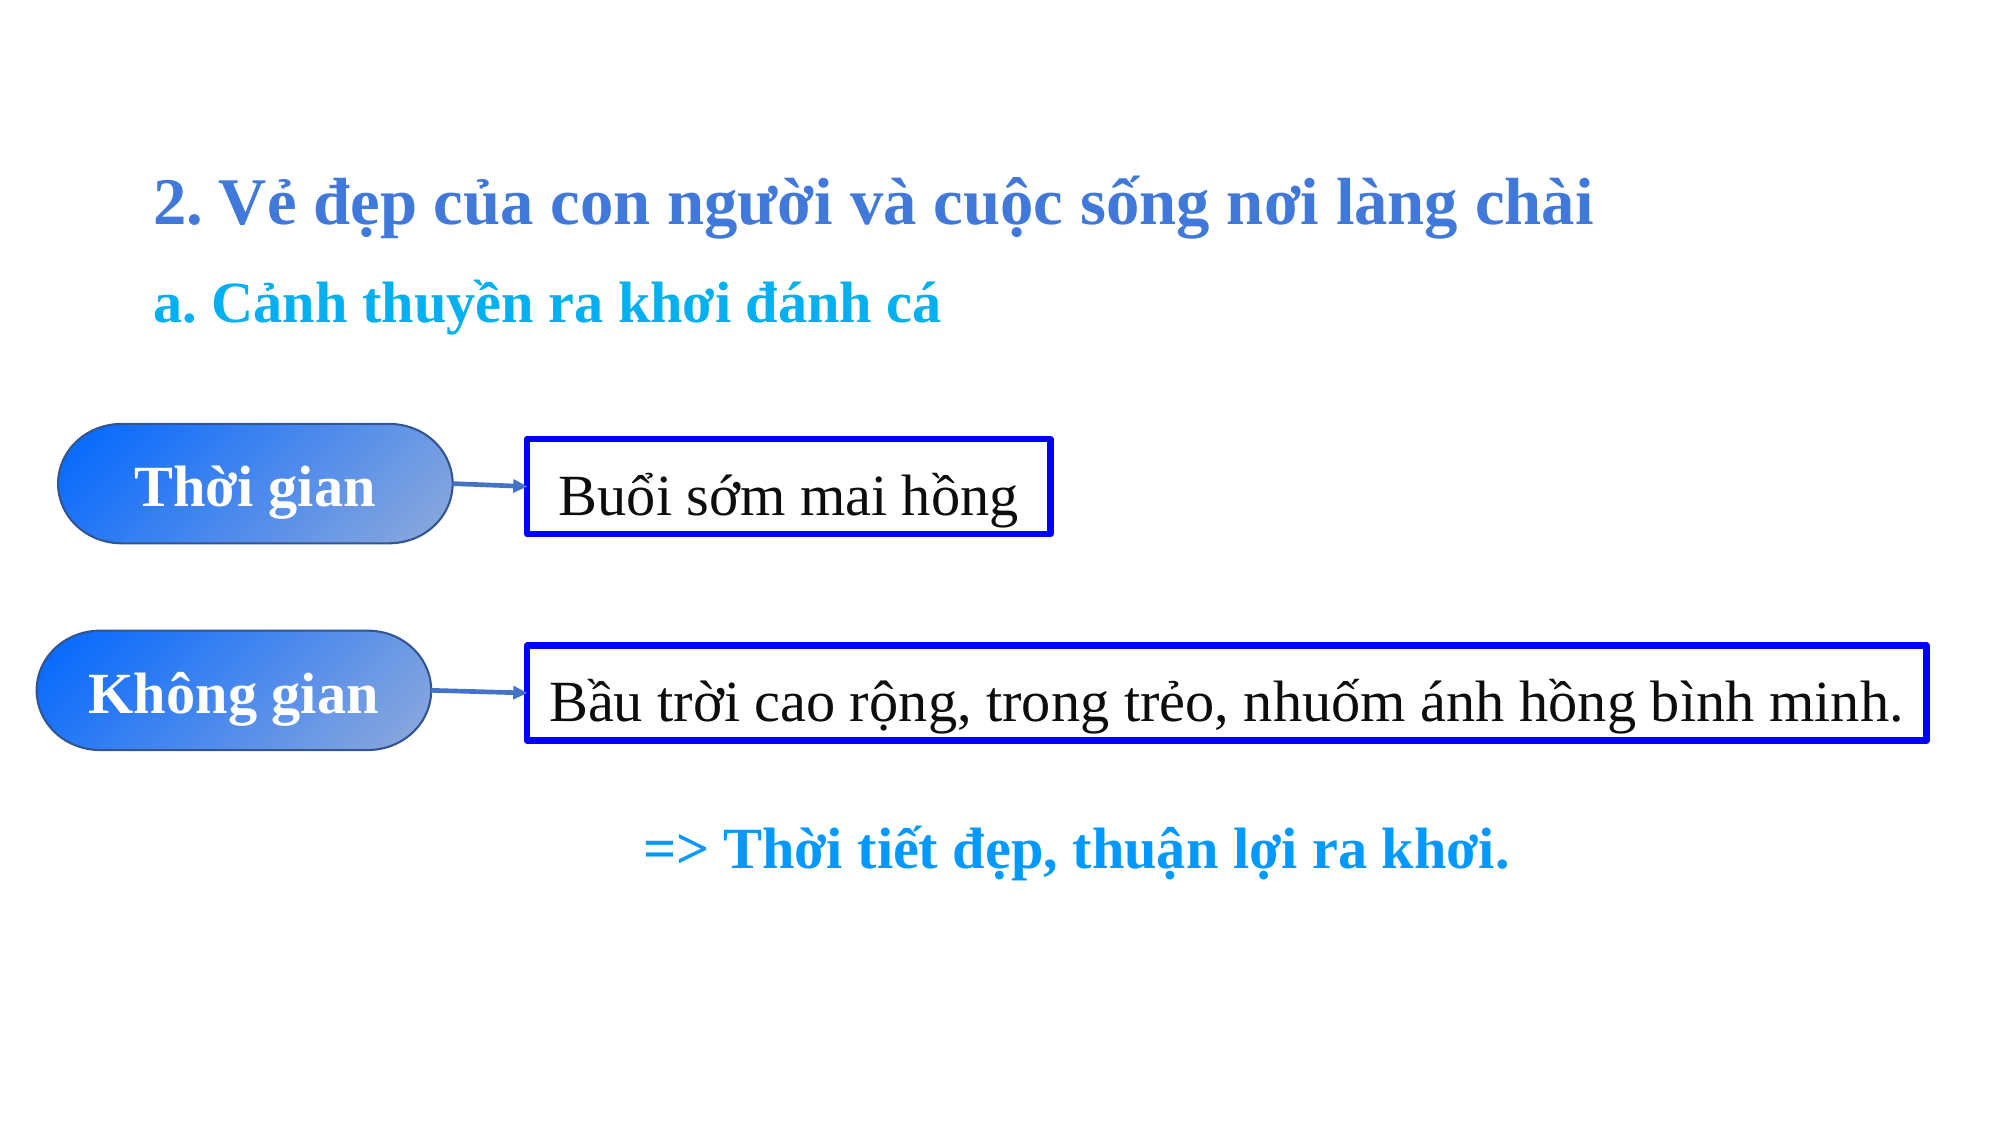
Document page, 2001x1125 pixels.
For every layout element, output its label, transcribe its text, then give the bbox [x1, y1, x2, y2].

text_box Bầu trời cao rộng, trong trẻo, nhuốm ánh hồng bình minh. [527, 645, 1927, 741]
text_box Buổi sớm mai hồng [527, 438, 1051, 535]
text_box Thời gian [57, 422, 454, 545]
text_box 2. Vẻ đẹp của con người và cuộc sống nơi làng chài [138, 150, 1635, 246]
text_box Không gian [35, 629, 433, 752]
text_box a. Cảnh thuyền ra khơi đánh cá [138, 246, 1272, 342]
text_box => Thời tiết đẹp, thuận lợi ra khơi. [628, 792, 1669, 888]
